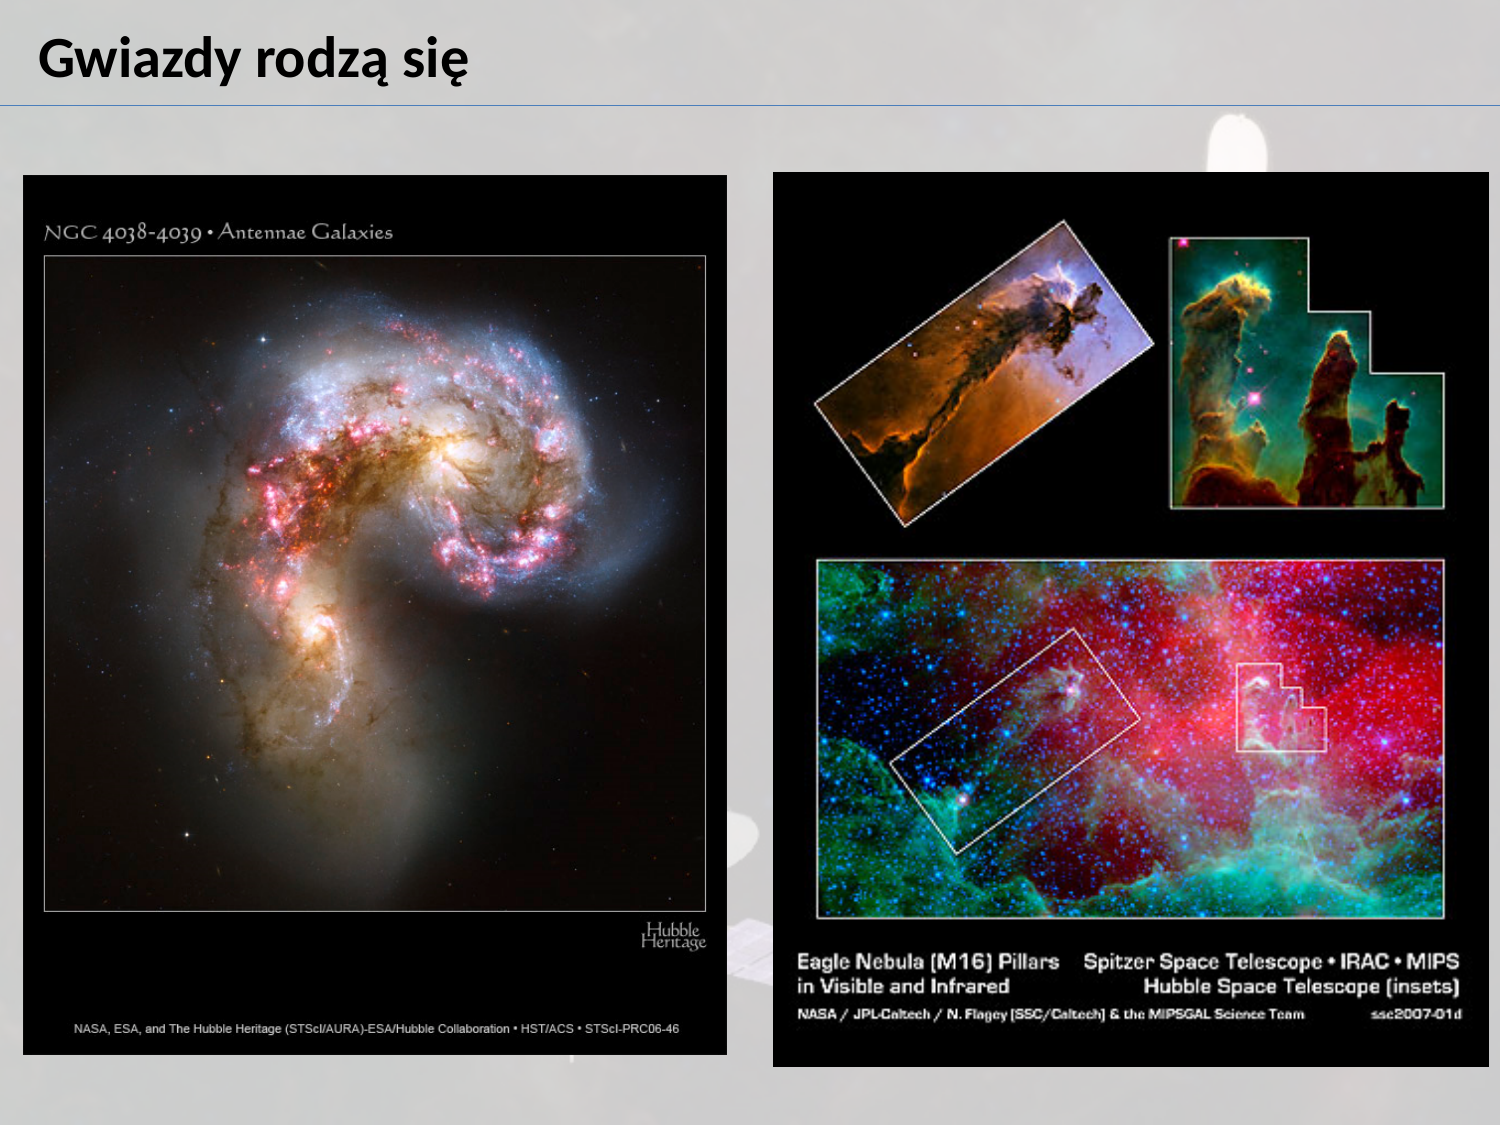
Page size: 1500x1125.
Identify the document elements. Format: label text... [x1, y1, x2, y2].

text_box Gwiazdy rodzą się [23, 11, 1477, 97]
picture [23, 175, 727, 1055]
picture [773, 172, 1489, 1067]
